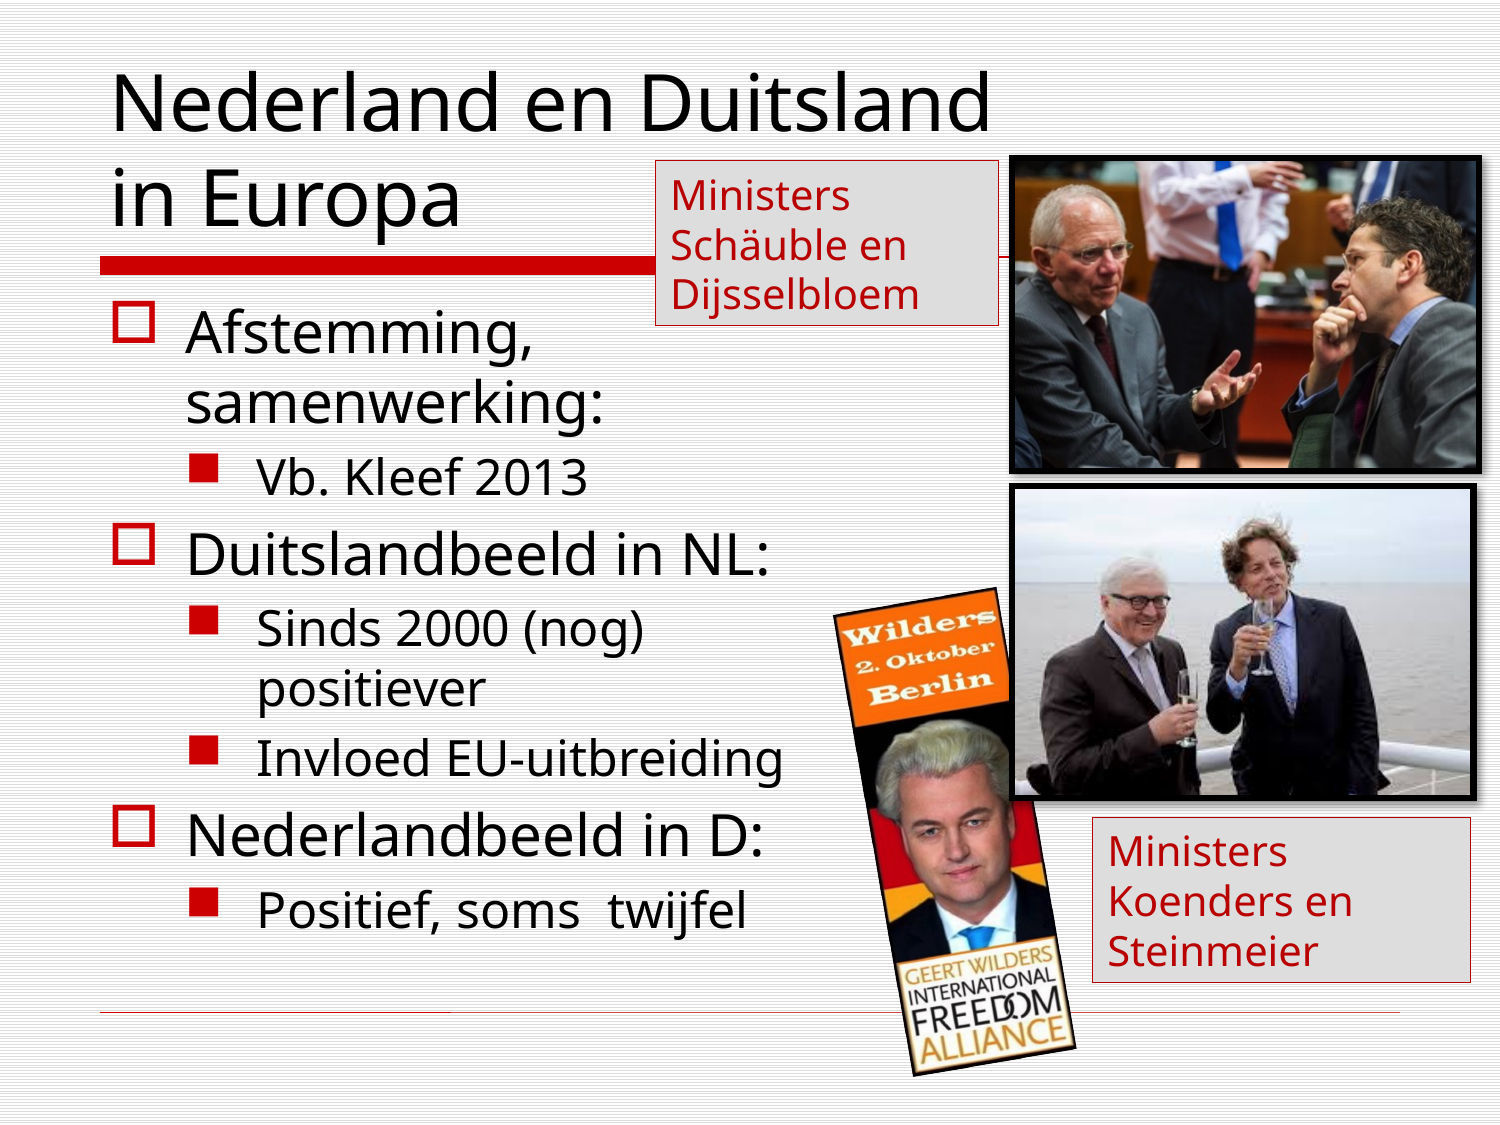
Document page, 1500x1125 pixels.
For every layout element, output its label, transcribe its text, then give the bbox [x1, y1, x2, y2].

picture [1014, 160, 1477, 469]
picture [833, 489, 1471, 1076]
text_box Ministers Schäuble en Dijsselbloem [655, 160, 999, 326]
title Nederland en Duitsland in Europa [93, 49, 1093, 250]
text_box Ministers Koenders en Steinmeier [1092, 817, 1471, 983]
list Afstemming, samenwerking: Vb. Kleef 2013 Duitslandbeeld in NL: Sinds 2000 (nog) positiever Invloed EU-uitbreiding Nederlandbeeld in D: Positief, soms twijfel [92, 287, 845, 988]
